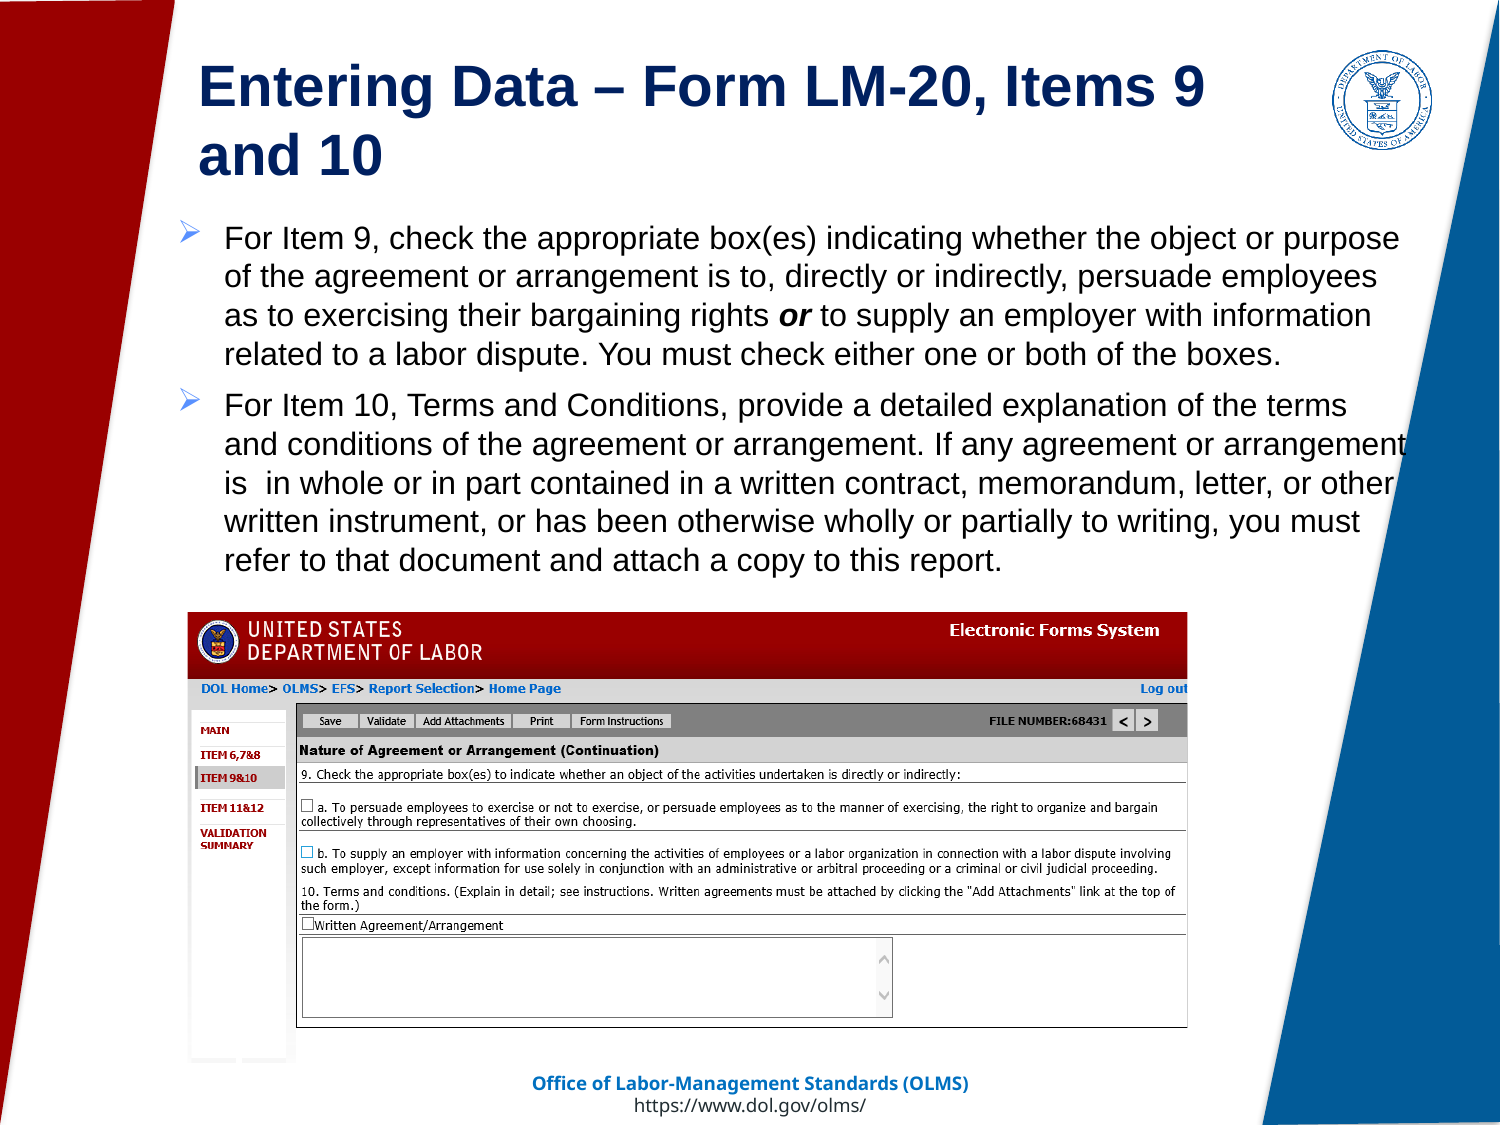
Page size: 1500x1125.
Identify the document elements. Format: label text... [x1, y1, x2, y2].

picture [1332, 50, 1432, 150]
text_box For Item 9, check the appropriate box(es) indicating whether the object or purpose of the agreement or arrangement is to, directly or indirectly, persuade employees as to exercising their bargaining rights or to supply an employer with information related to a labor dispute. You must check either one or both of the boxes. For Item 10, Terms and Conditions, provide a detailed explanation of the terms and conditions of the agreement or arrangement. If any agreement or arrangement is in whole or in part contained in a written contract, memorandum, letter, or other written instrument, or has been otherwise wholly or partially to writing, you must refer to that document and attach a copy to this report. [162, 209, 1425, 586]
title Entering Data – Form LM-20, Items 9 and 10 [183, 40, 1284, 188]
picture [186, 611, 1188, 1063]
